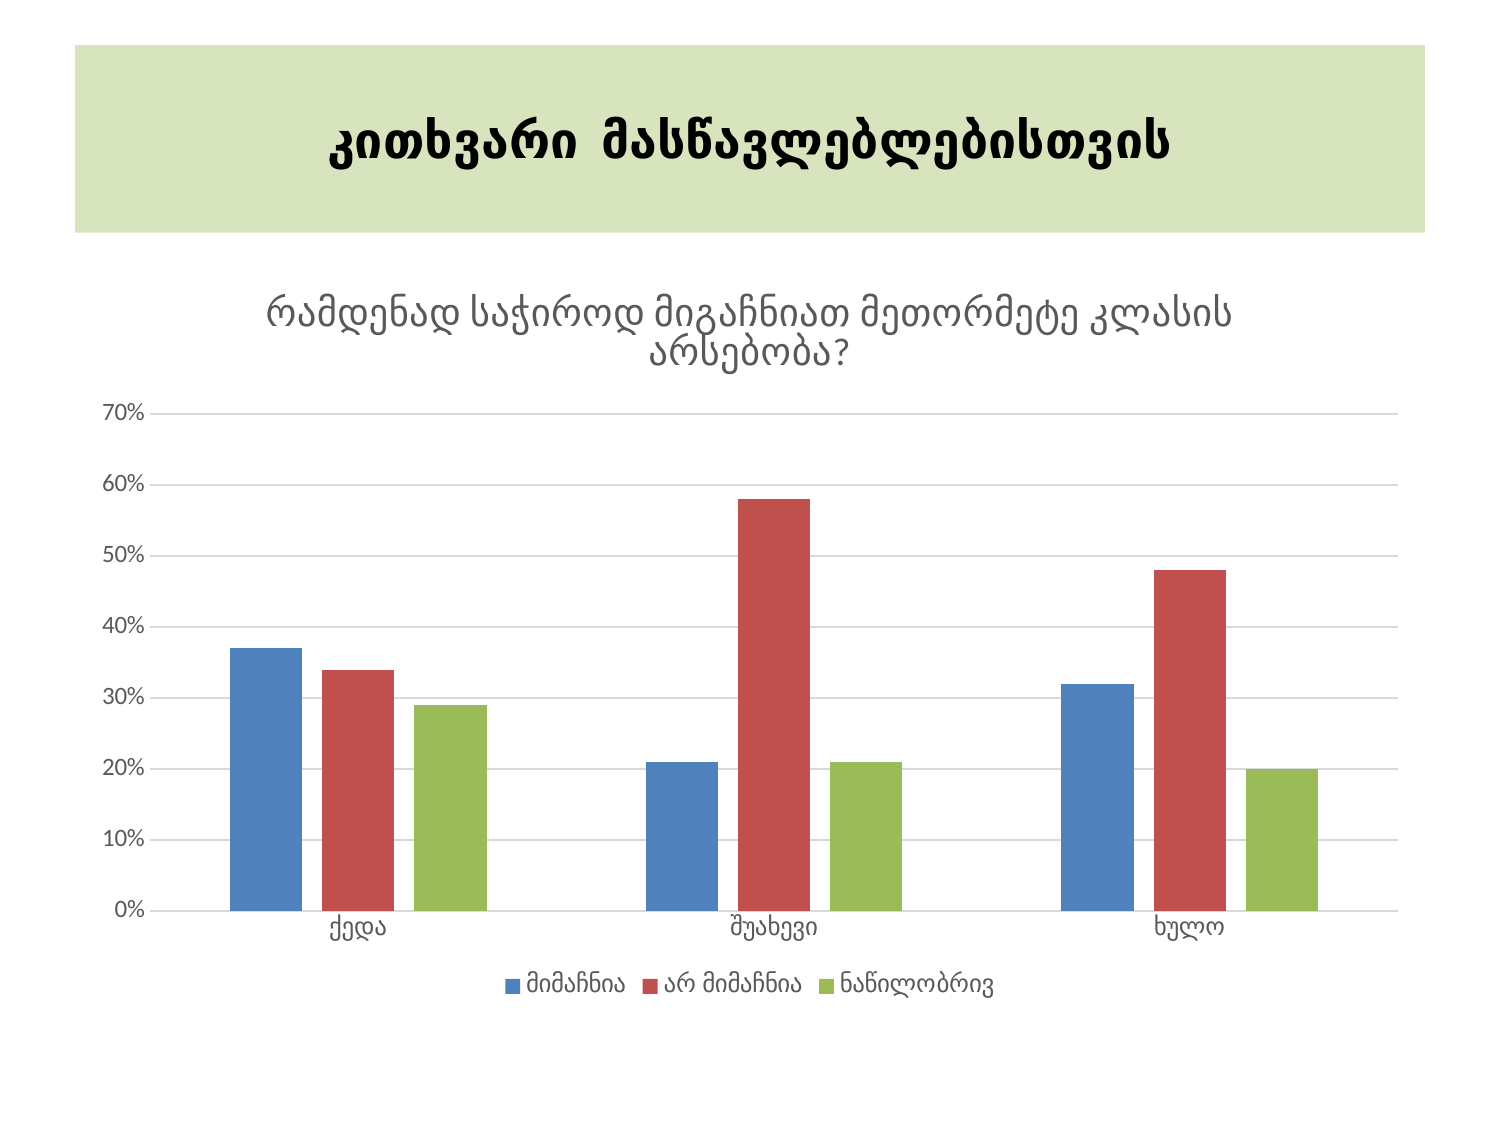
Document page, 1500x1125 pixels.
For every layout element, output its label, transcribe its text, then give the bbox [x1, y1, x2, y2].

chart [74, 262, 1426, 1006]
title კითხვარი მასწავლებლებისთვის [75, 45, 1425, 233]
